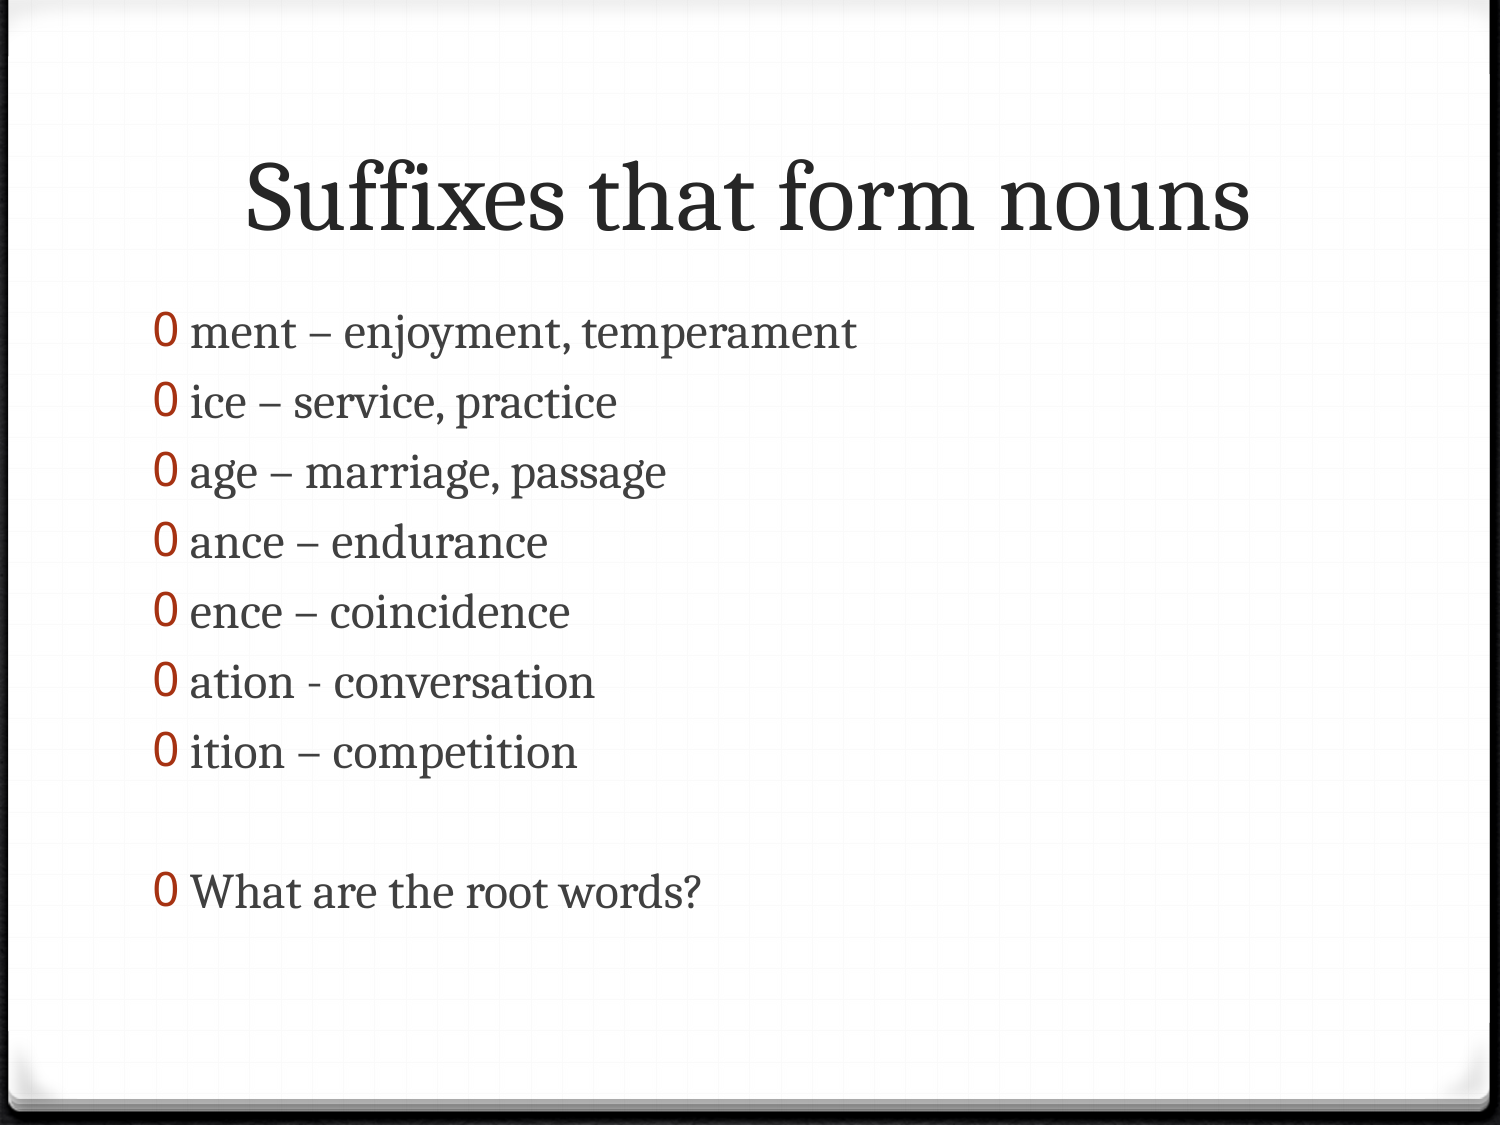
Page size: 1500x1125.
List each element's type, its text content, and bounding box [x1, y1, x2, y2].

picture [0, 0, 1500, 1125]
title Suffixes that form nouns [90, 71, 1410, 309]
list ment – enjoyment, temperament ice – service, practice age – marriage, passage ance – endurance ence – coincidence ation - conversation ition – competition What are the root words? [137, 290, 1363, 983]
